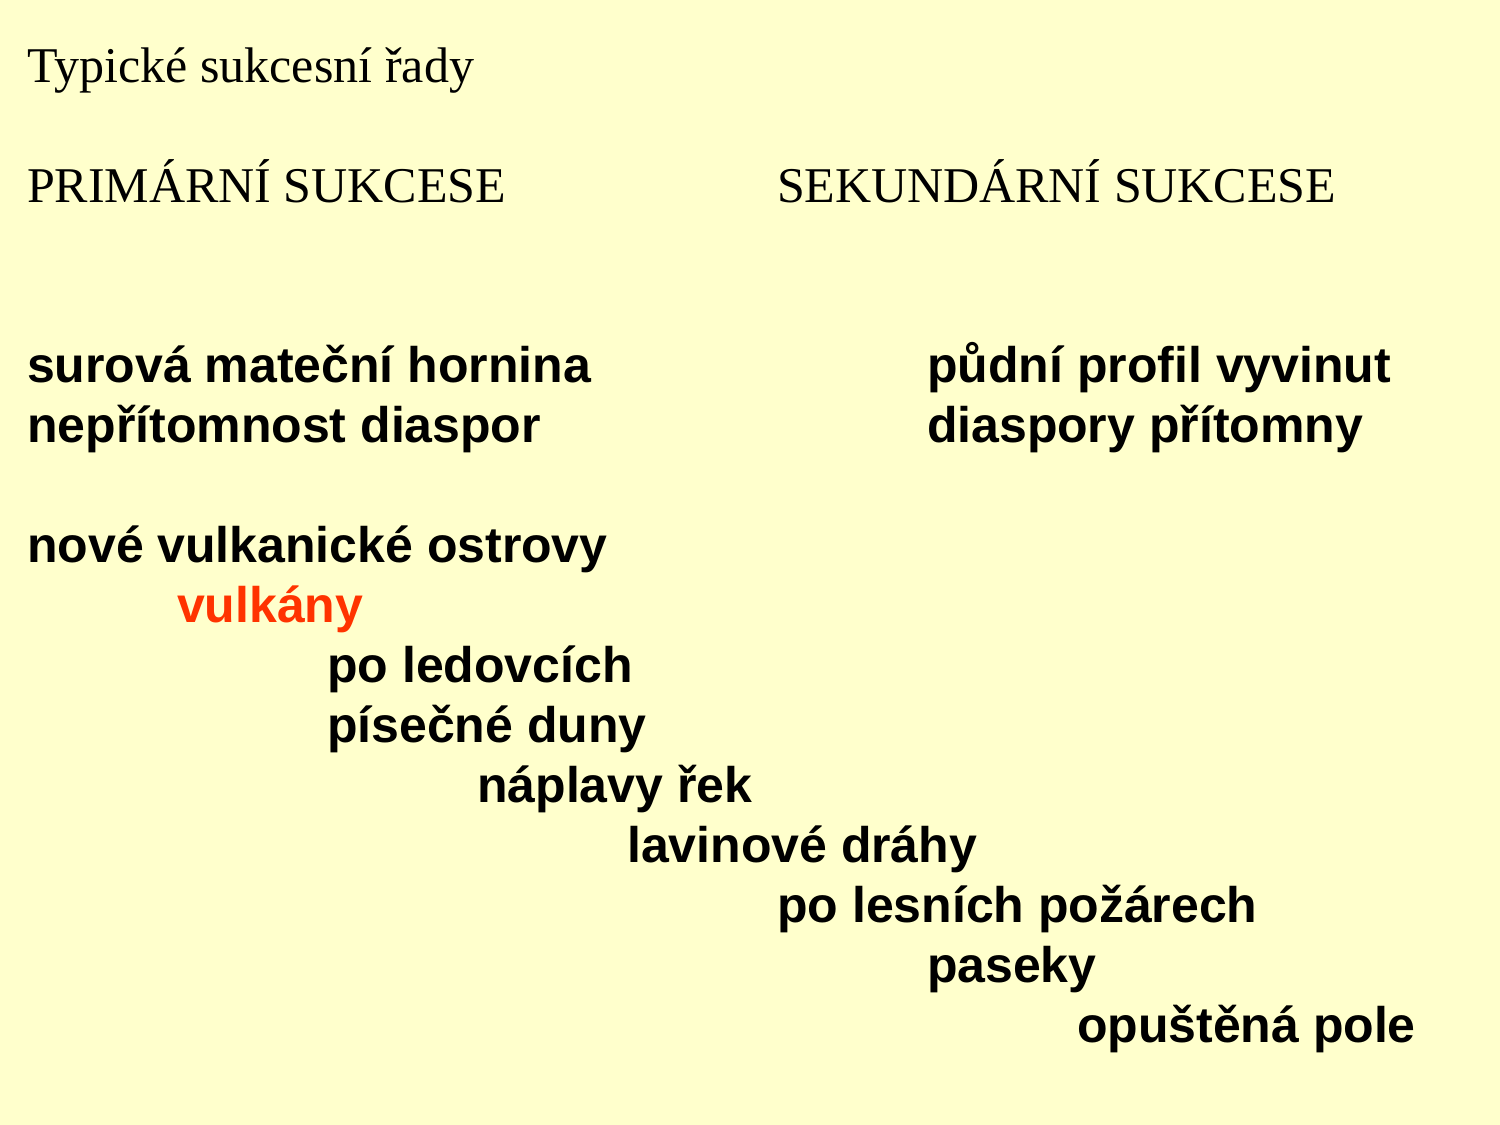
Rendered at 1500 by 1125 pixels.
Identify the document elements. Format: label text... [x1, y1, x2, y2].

text_box Typické sukcesní řady PRIMÁRNÍ SUKCESE SEKUNDÁRNÍ SUKCESE surová mateční hornina půdní profil vyvinut nepřítomnost diaspor diaspory přítomny nové vulkanické ostrovy vulkány po ledovcích písečné duny náplavy řek lavinové dráhy po lesních požárech paseky opuštěná pole [12, 24, 1475, 1125]
